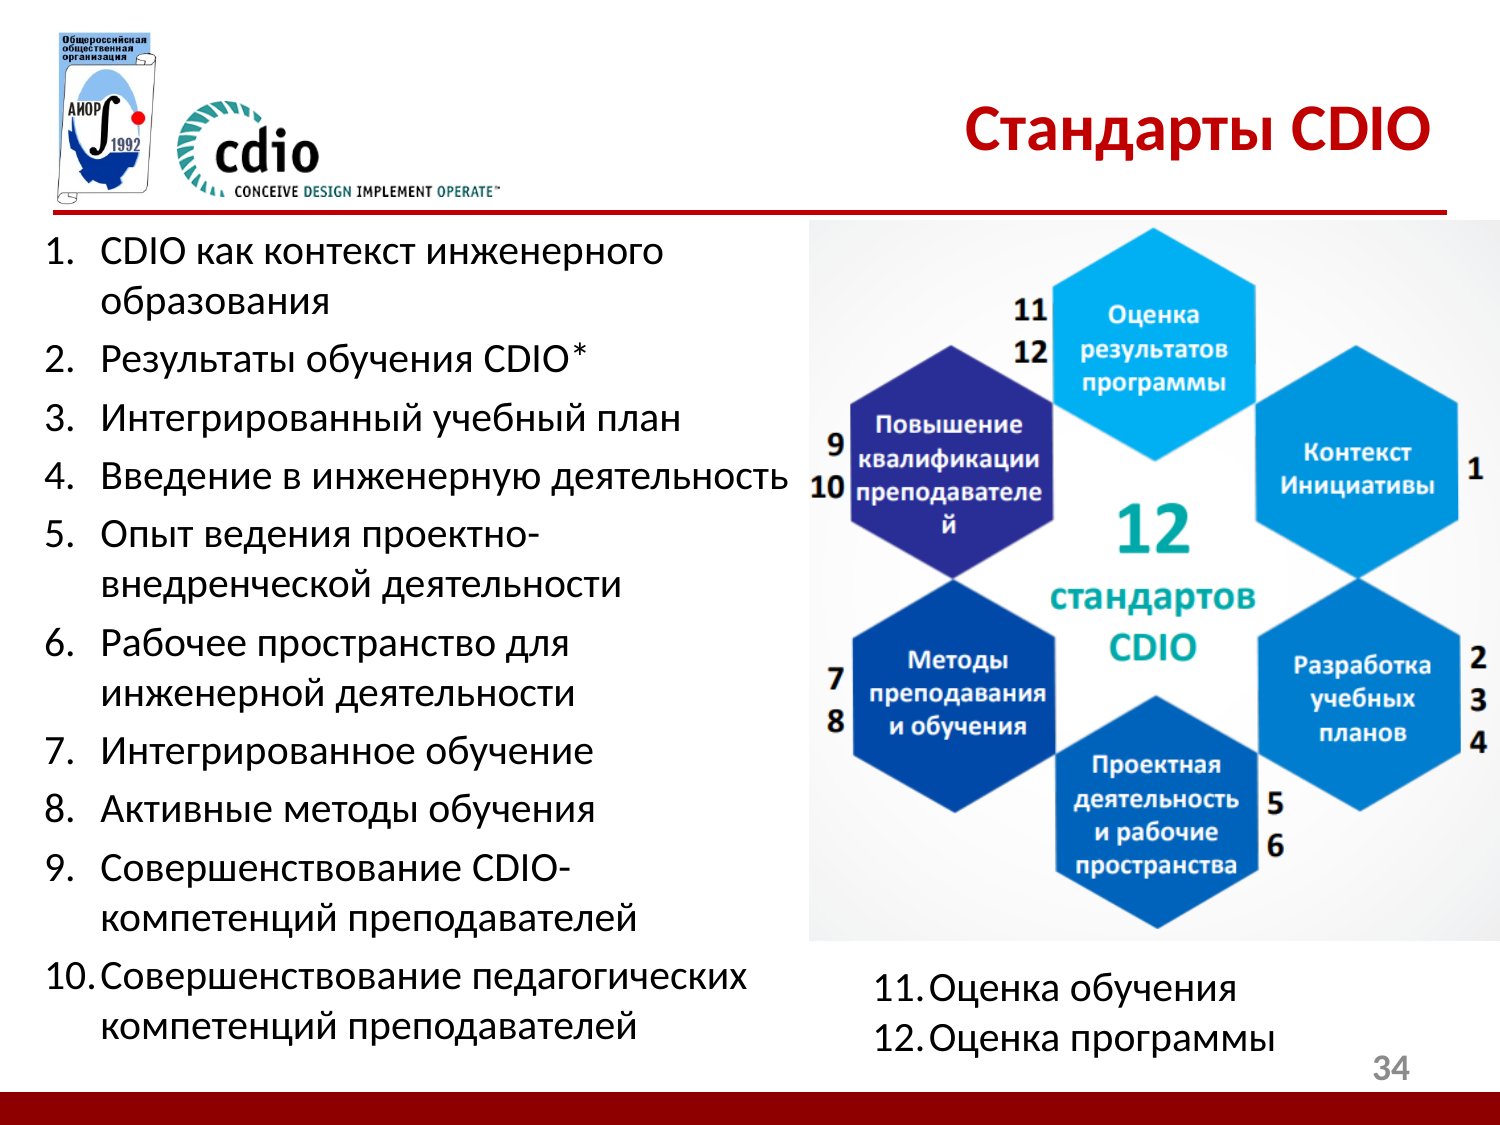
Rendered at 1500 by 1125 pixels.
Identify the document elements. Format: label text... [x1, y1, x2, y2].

picture [808, 220, 1500, 941]
slide_number 34 [1074, 1035, 1425, 1095]
text_box CDIO как контекст инженерного образования Результаты обучения CDIO* Интегрированный учебный план Введение в инженерную деятельность Опыт ведения проектно-внедренческой деятельности Рабочее пространство для инженерной деятельности Интегрированное обучение Активные методы обучения Совершенствование CDIO-компетенций преподавателей Совершенствование педагогических компетенций преподавателей [29, 215, 809, 1056]
text_box [0, 1092, 1500, 1125]
text_box Стандарты CDIO [194, 76, 1447, 172]
text_box Оценка обучения Оценка программы [857, 952, 1292, 1068]
picture [52, 30, 159, 206]
picture [177, 101, 500, 198]
